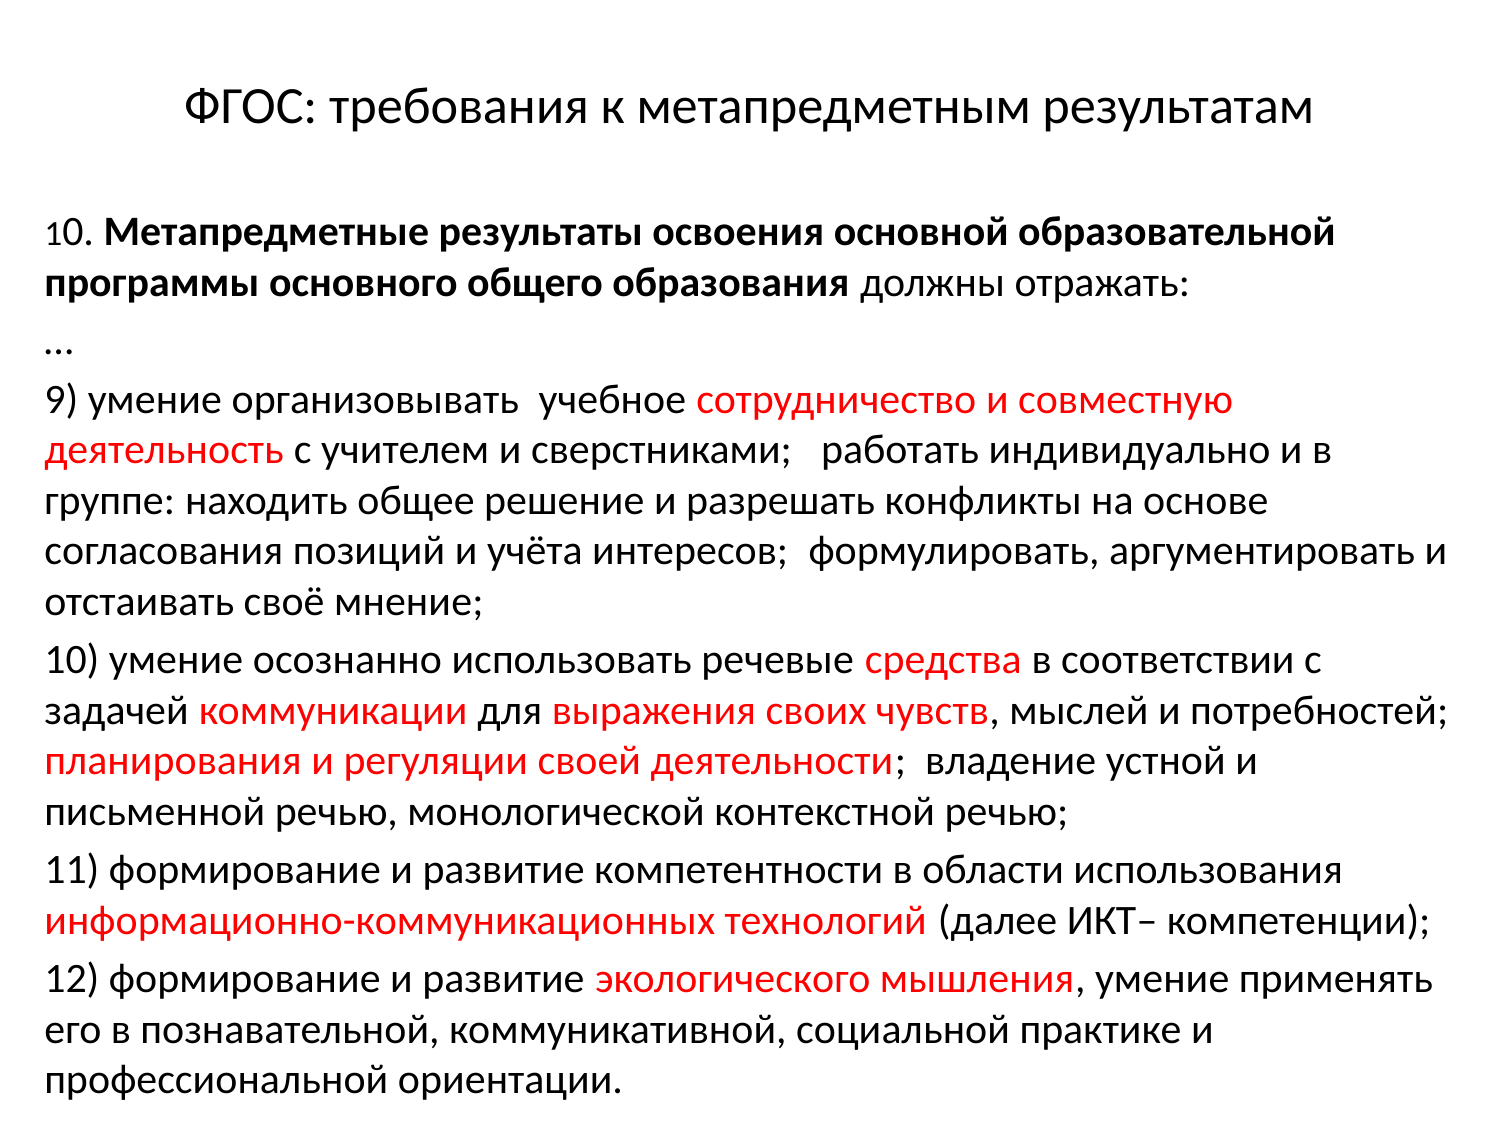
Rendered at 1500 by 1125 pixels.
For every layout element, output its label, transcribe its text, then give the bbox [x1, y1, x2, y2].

list 10. Метапредметные результаты освоения основной образовательной программы основного общего образования должны отражать: … 9) умение организовывать учебное сотрудничество и совместную деятельность с учителем и сверстниками; работать индивидуально и в группе: находить общее решение и разрешать конфликты на основе согласования позиций и учёта интересов; формулировать, аргументировать и отстаивать своё мнение; 10) умение осознанно использовать речевые средства в соответствии с задачей коммуникации для выражения своих чувств, мыслей и потребностей; планирования и регуляции своей деятельности; владение устной и письменной речью, монологической контекстной речью; 11) формирование и развитие компетентности в области использования информационно-коммуникационных технологий (далее ИКТ– компетенции); 12) формирование и развитие экологического мышления, умение применять его в познавательной, коммуникативной, социальной практике и профессиональной ориентации. [29, 196, 1471, 1118]
title ФГОС: требования к метапредметным результатам [75, 45, 1425, 161]
